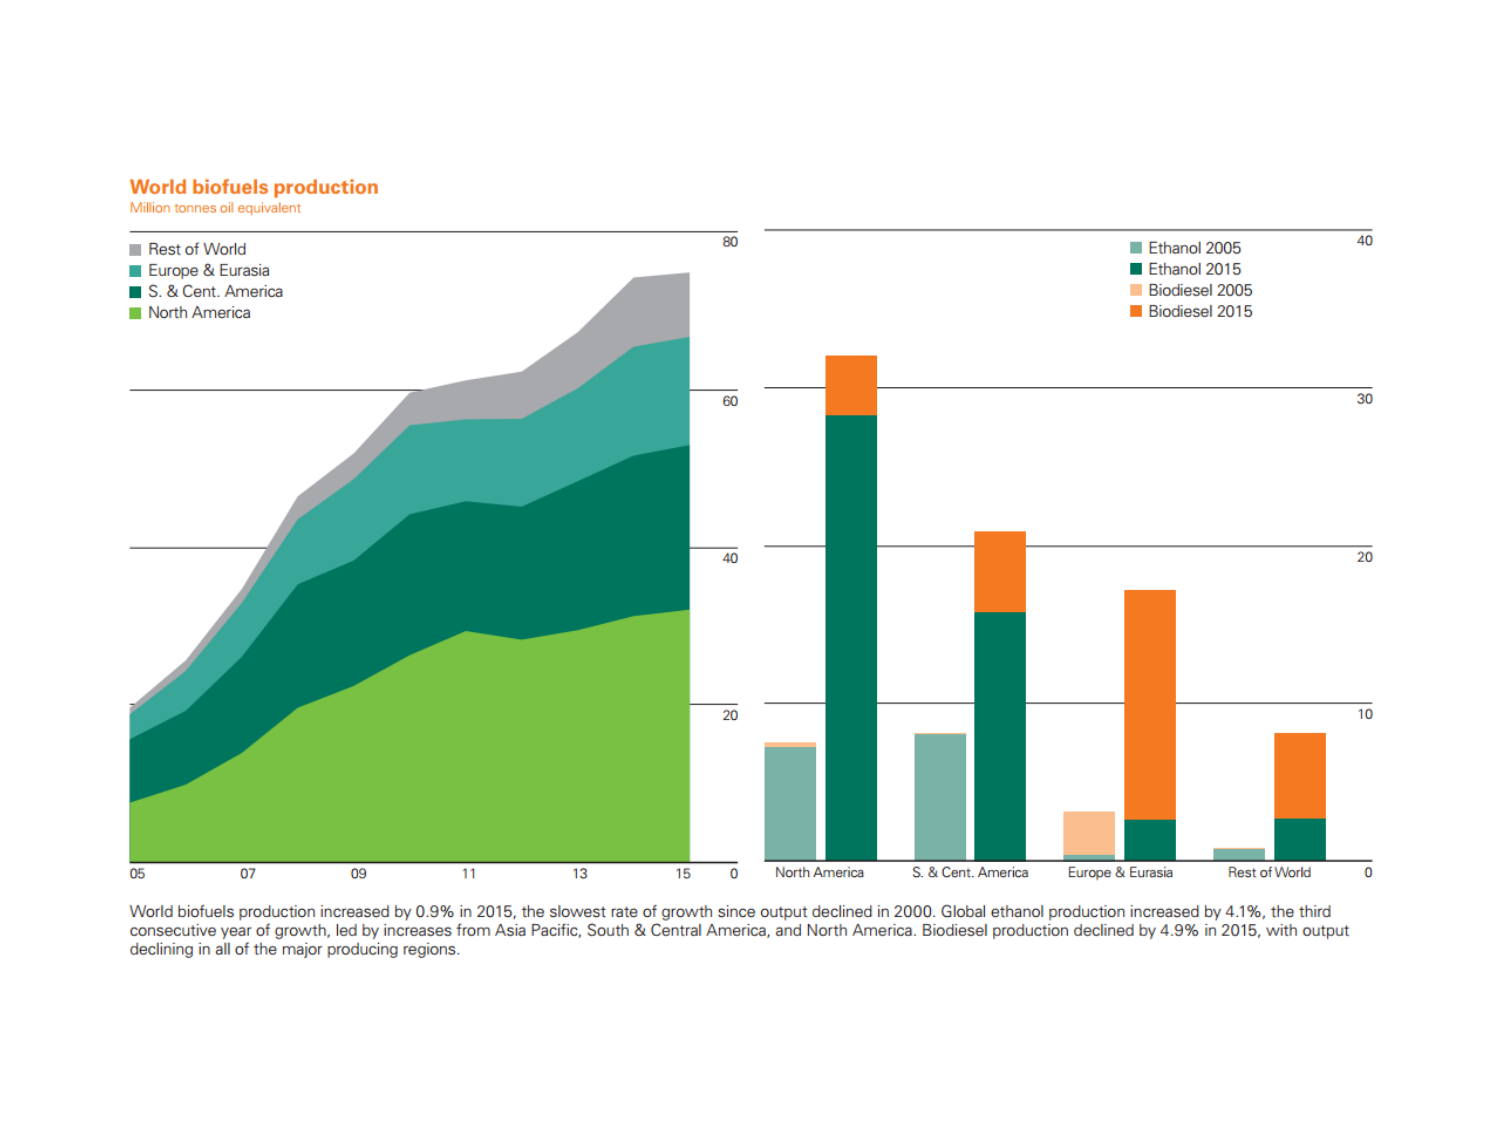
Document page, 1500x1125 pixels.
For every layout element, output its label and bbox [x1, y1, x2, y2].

picture [98, 160, 1402, 965]
